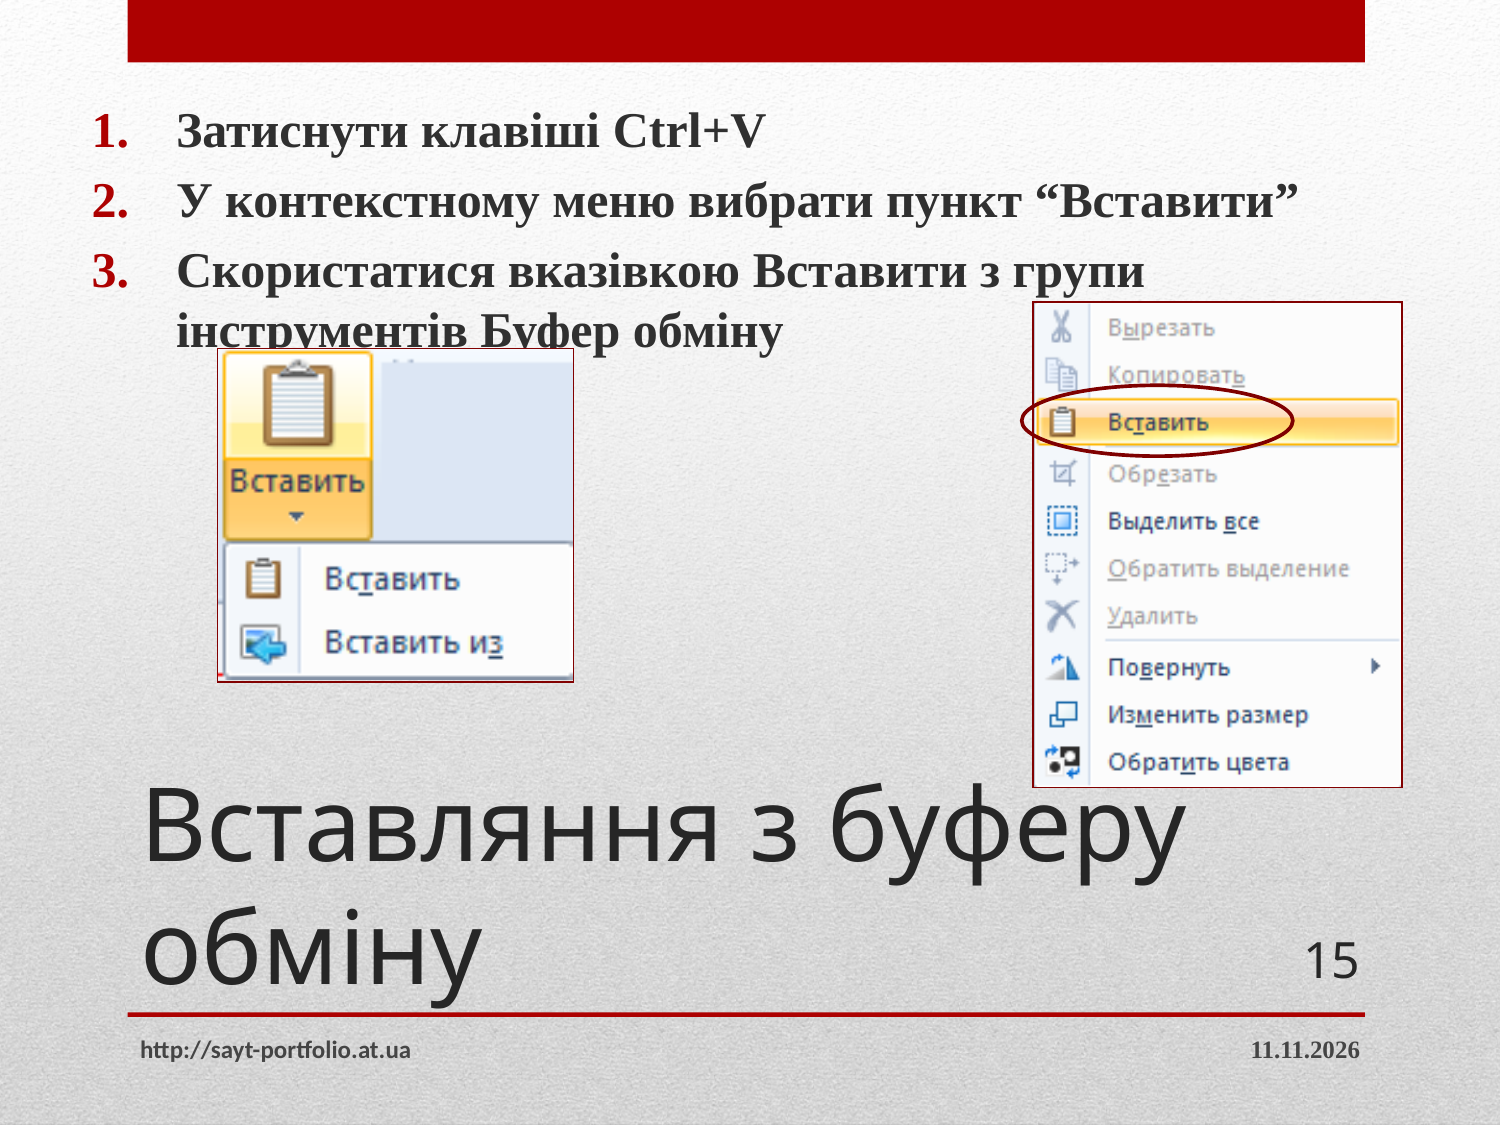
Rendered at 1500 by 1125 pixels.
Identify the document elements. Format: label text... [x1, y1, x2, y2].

picture [1032, 301, 1402, 788]
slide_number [1025, 1018, 1375, 1079]
title Вставляння з буферу обміну [125, 750, 1238, 1013]
footer http://sayt-portfolio.at.ua [125, 1018, 925, 1079]
list Затиснути клавіші Ctrl+V У контекстному меню вибрати пункт “Вставити” Скористатися вказівкою Вставити з групи інструментів Буфер обміну [76, 90, 1427, 379]
picture [217, 348, 574, 682]
slide_number 15 [1250, 933, 1375, 993]
text_box [1019, 408, 1027, 433]
